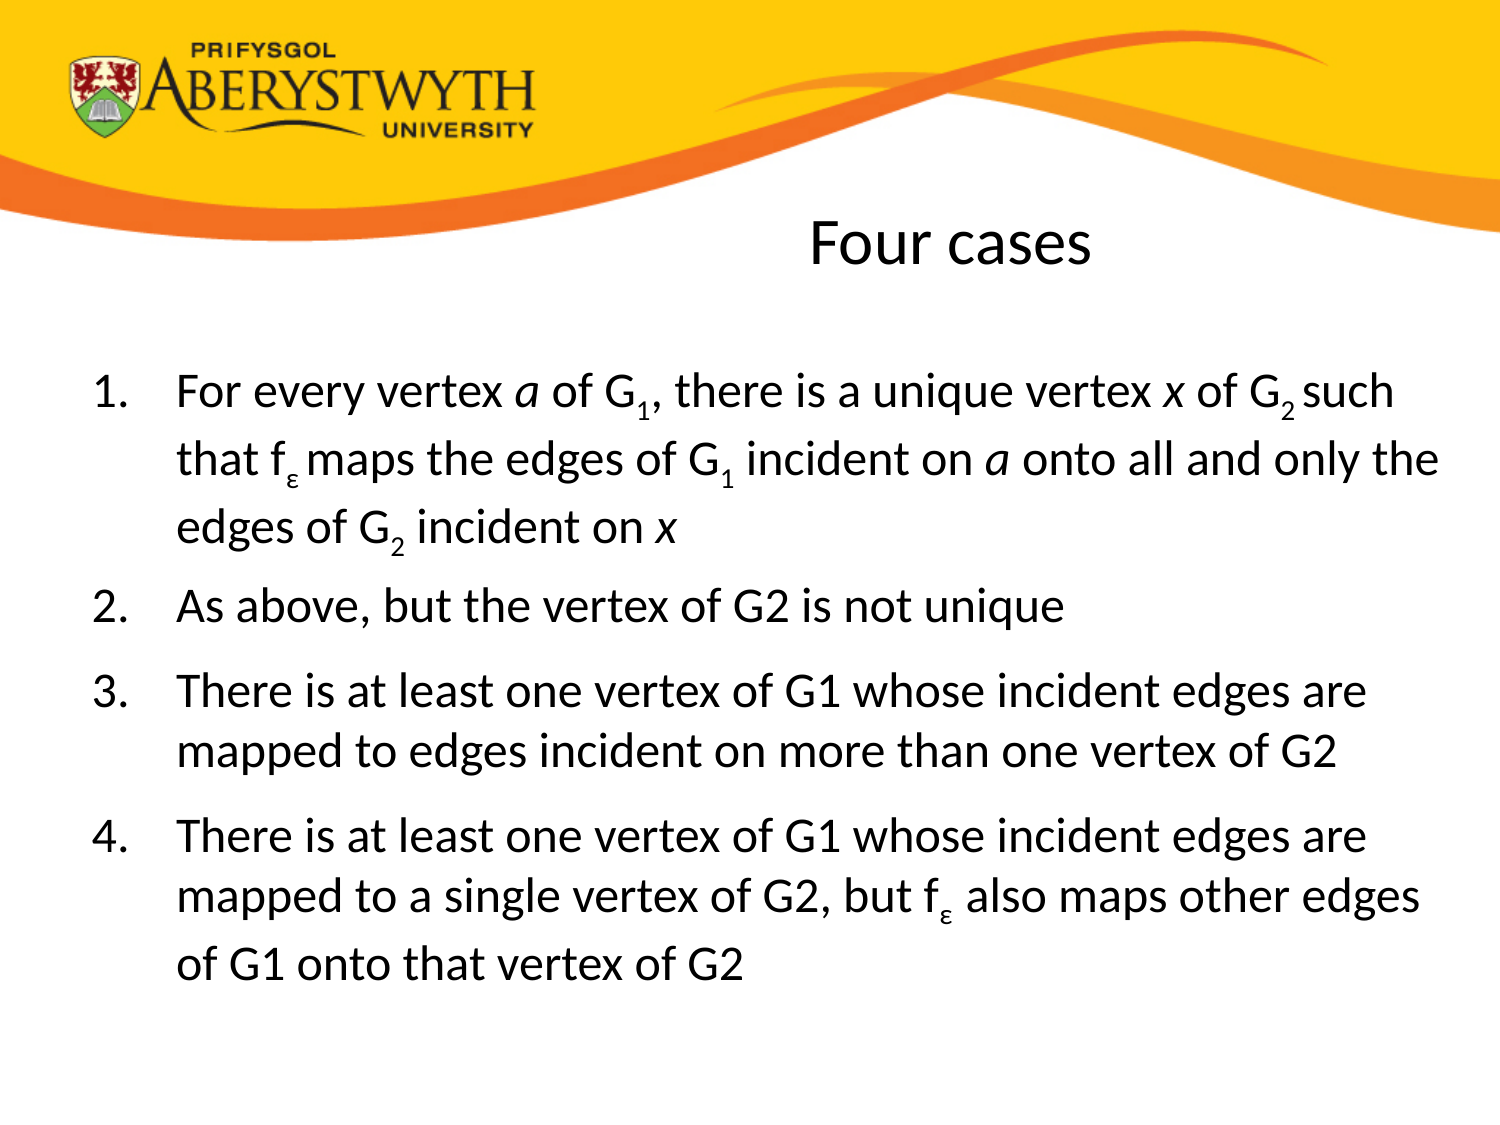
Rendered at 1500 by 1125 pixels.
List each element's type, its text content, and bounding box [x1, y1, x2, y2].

picture [0, 0, 1500, 1125]
list For every vertex a of G1, there is a unique vertex x of G2 such that fε maps the edges of G1 incident on a onto all and only the edges of G2 incident on x As above, but the vertex of G2 is not unique There is at least one vertex of G1 whose incident edges are mapped to edges incident on more than one vertex of G2 There is at least one vertex of G1 whose incident edges are mapped to a single vertex of G2, but fε also maps other edges of G1 onto that vertex of G2 [76, 349, 1463, 1024]
title Four cases [608, 184, 1294, 291]
